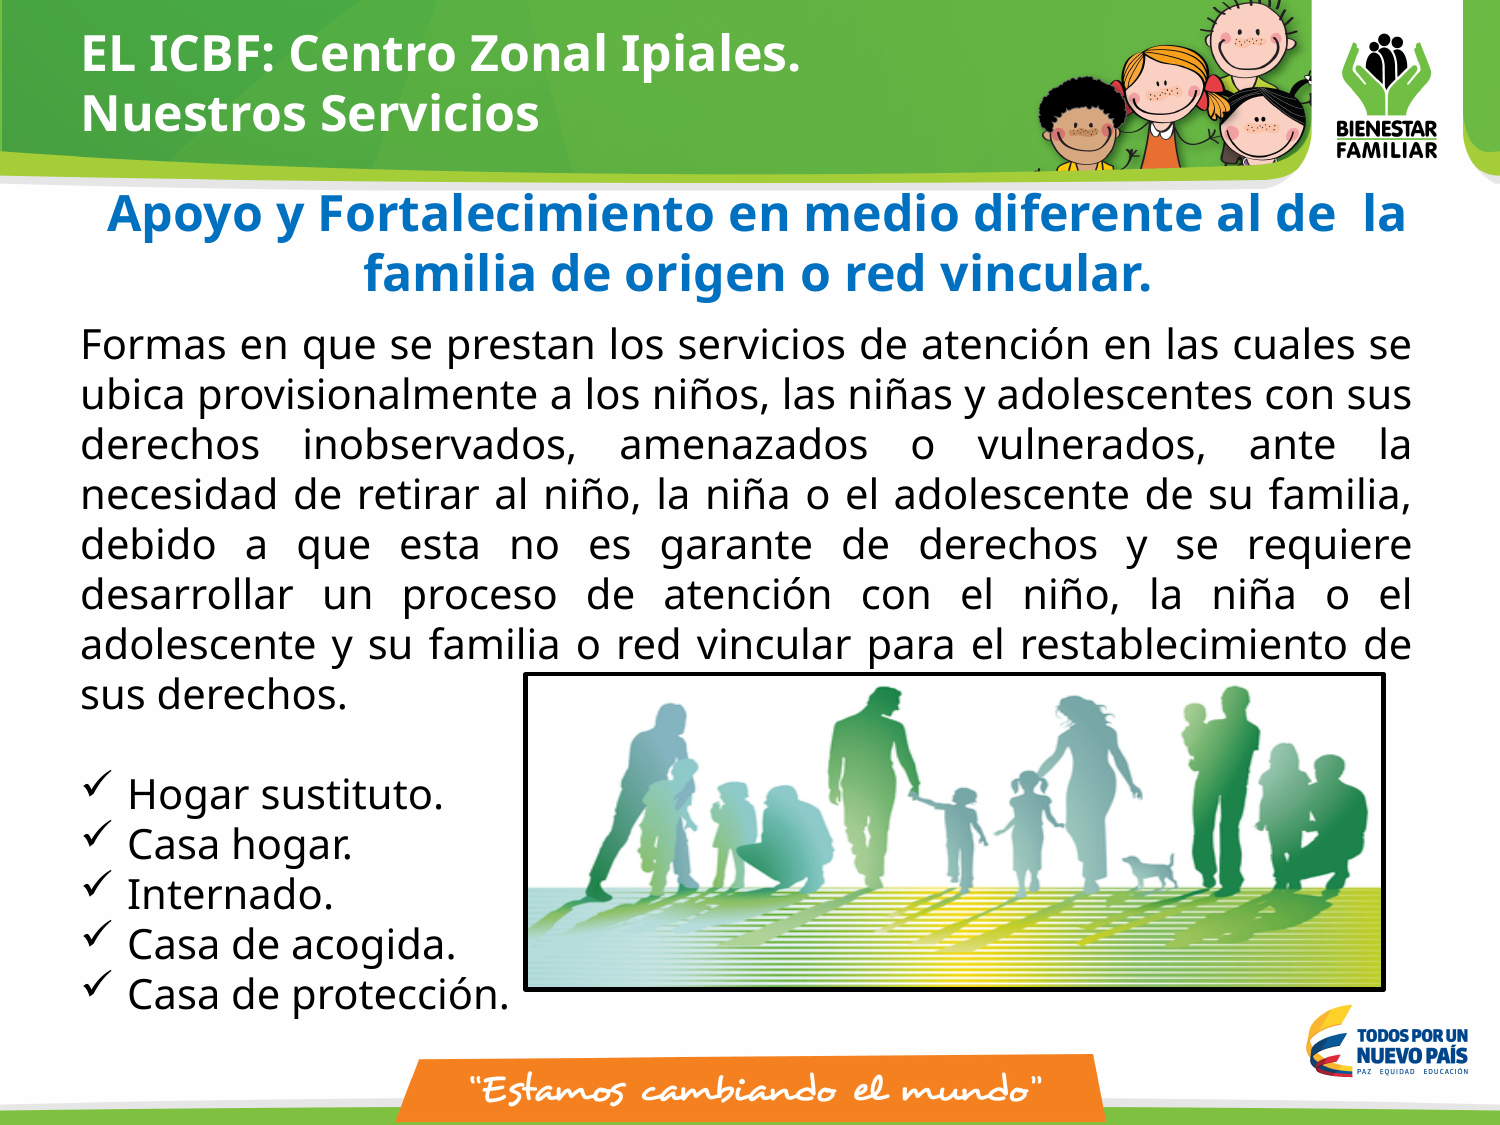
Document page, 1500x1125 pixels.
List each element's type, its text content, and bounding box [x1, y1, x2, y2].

text_box Apoyo y Fortalecimiento en medio diferente al de la familia de origen o red vincular. [65, 173, 1452, 309]
picture [0, 0, 1500, 1125]
text_box Formas en que se prestan los servicios de atención en las cuales se ubica provisionalmente a los niños, las niñas y adolescentes con sus derechos inobservados, amenazados o vulnerados, ante la necesidad de retirar al niño, la niña o el adolescente de su familia, debido a que esta no es garante de derechos y se requiere desarrollar un proceso de atención con el niño, la niña o el adolescente y su familia o red vincular para el restablecimiento de sus derechos. Hogar sustituto. Casa hogar. Internado. Casa de acogida. Casa de protección. [65, 310, 1428, 1086]
text_box EL ICBF: Centro Zonal Ipiales. Nuestros Servicios [65, 14, 1187, 149]
